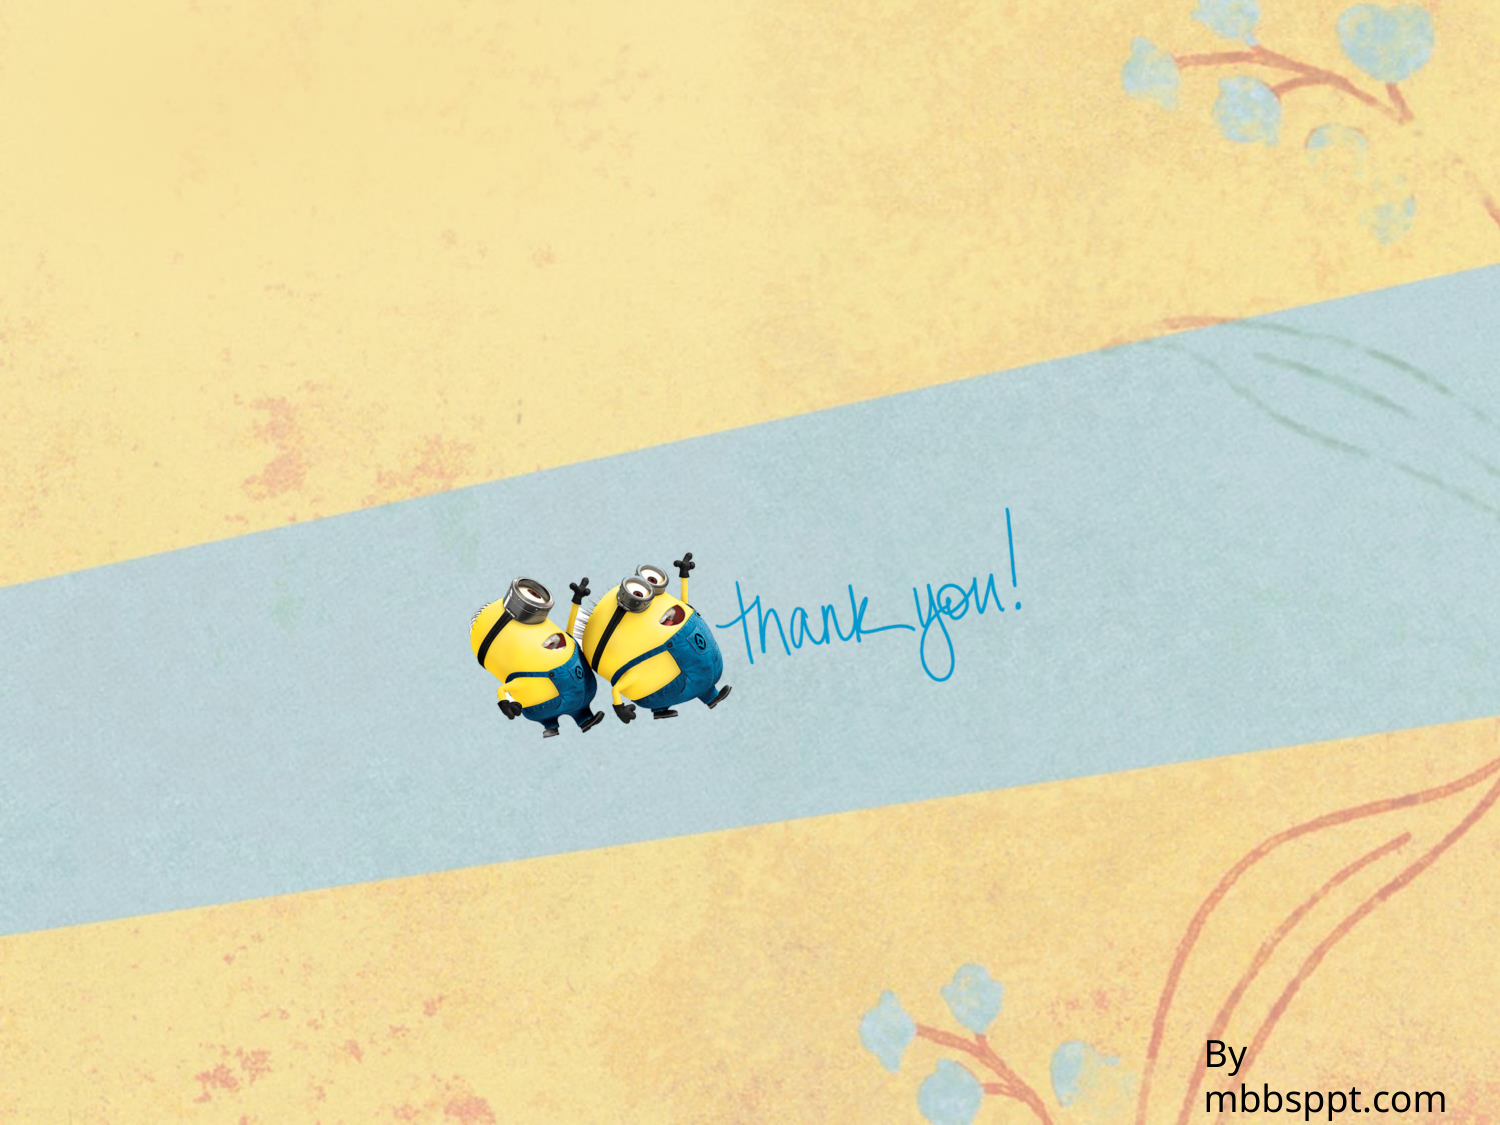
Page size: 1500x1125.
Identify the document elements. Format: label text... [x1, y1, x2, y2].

picture [0, 0, 1500, 1125]
text_box By mbbsppt.com [1188, 1023, 1498, 1125]
list [75, 262, 1425, 1005]
